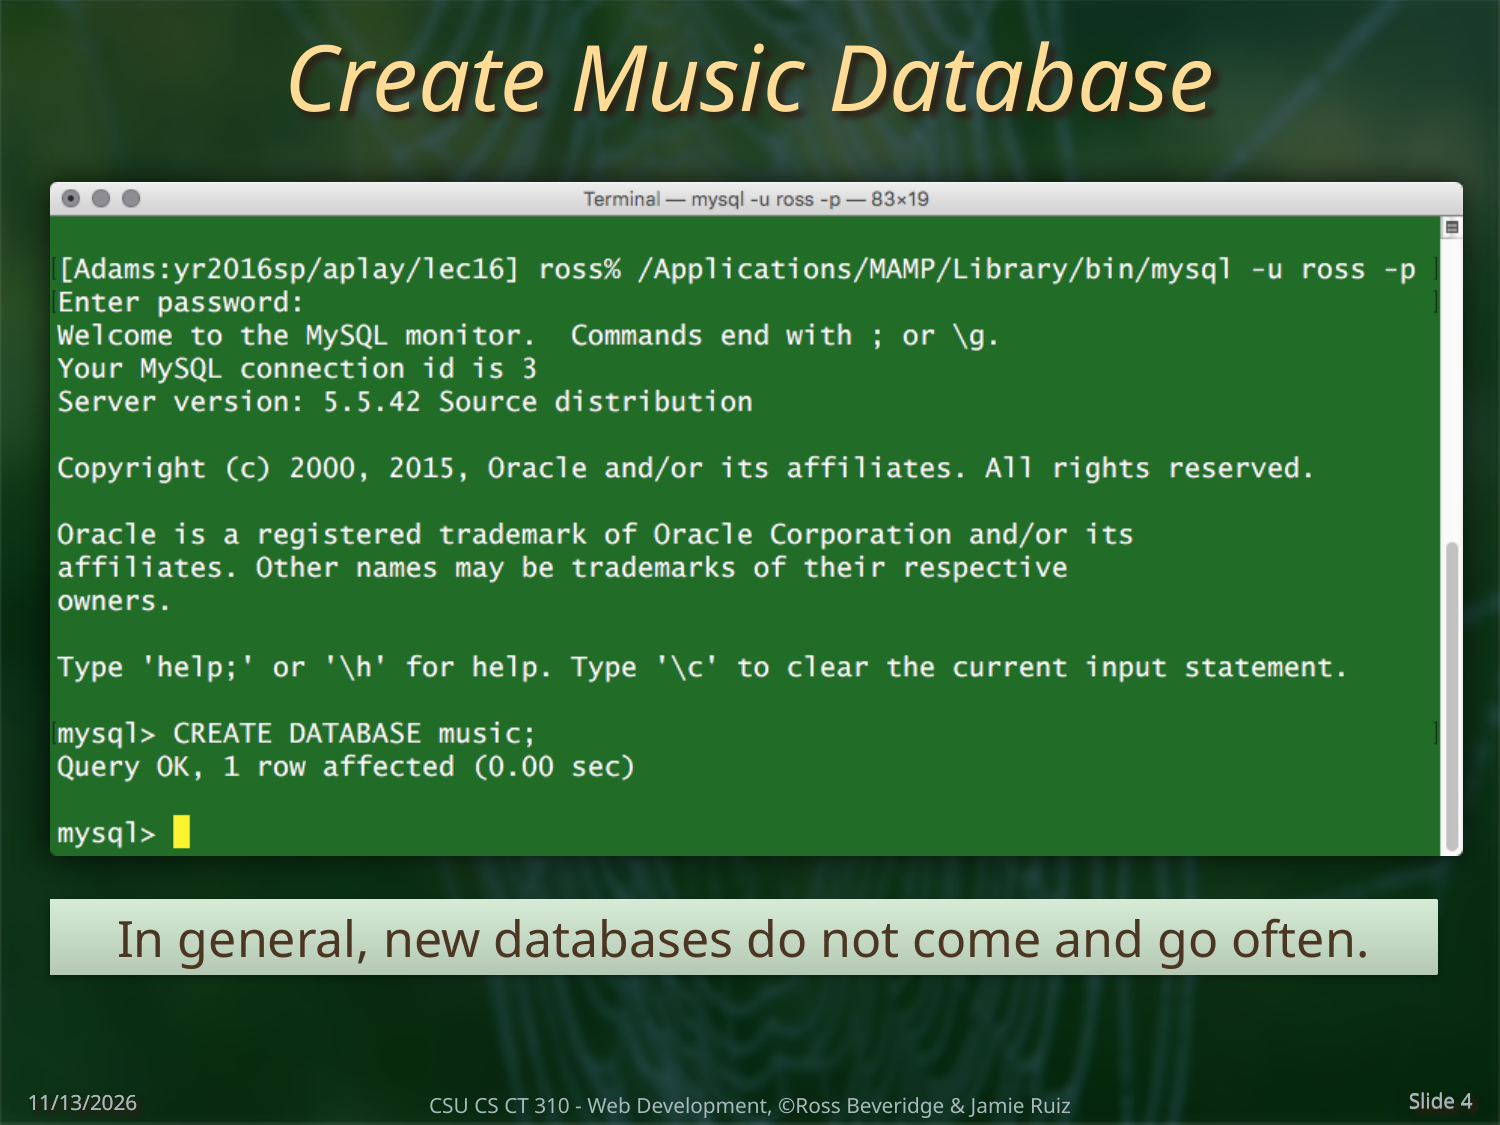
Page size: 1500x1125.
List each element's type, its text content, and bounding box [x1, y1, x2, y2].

text_box In general, new databases do not come and go often. [50, 899, 1438, 975]
picture [0, 0, 1500, 1125]
slide_number Slide 4 [1324, 1064, 1488, 1125]
title Create Music Database [62, 24, 1438, 159]
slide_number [12, 1064, 188, 1125]
footer CSU CS CT 310 - Web Development, ©Ross Beveridge & Jamie Ruiz [187, 1065, 1313, 1125]
